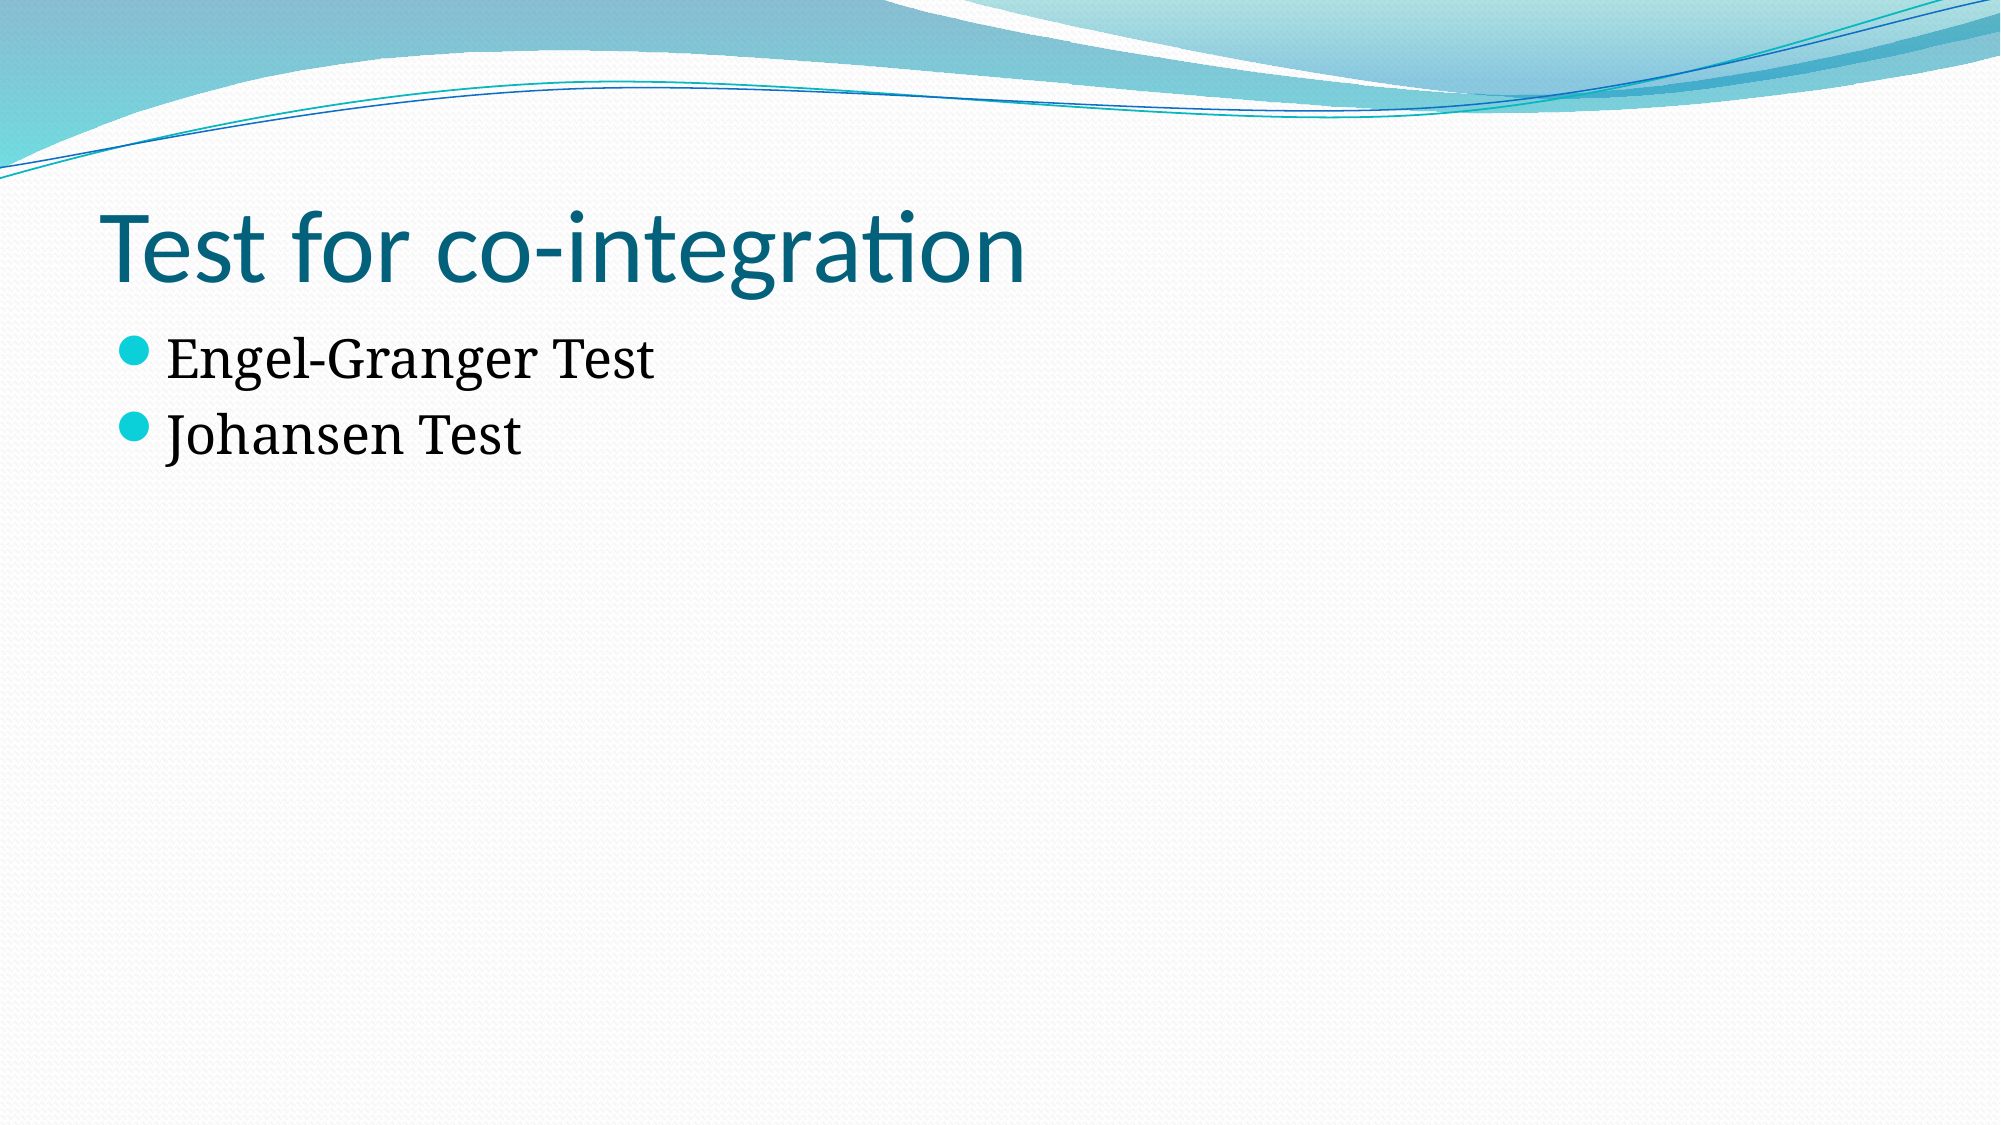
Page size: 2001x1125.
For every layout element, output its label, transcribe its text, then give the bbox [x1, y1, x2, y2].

title Test for co-integration [99, 115, 1900, 303]
list Engel-Granger Test Johansen Test [99, 317, 1900, 1038]
